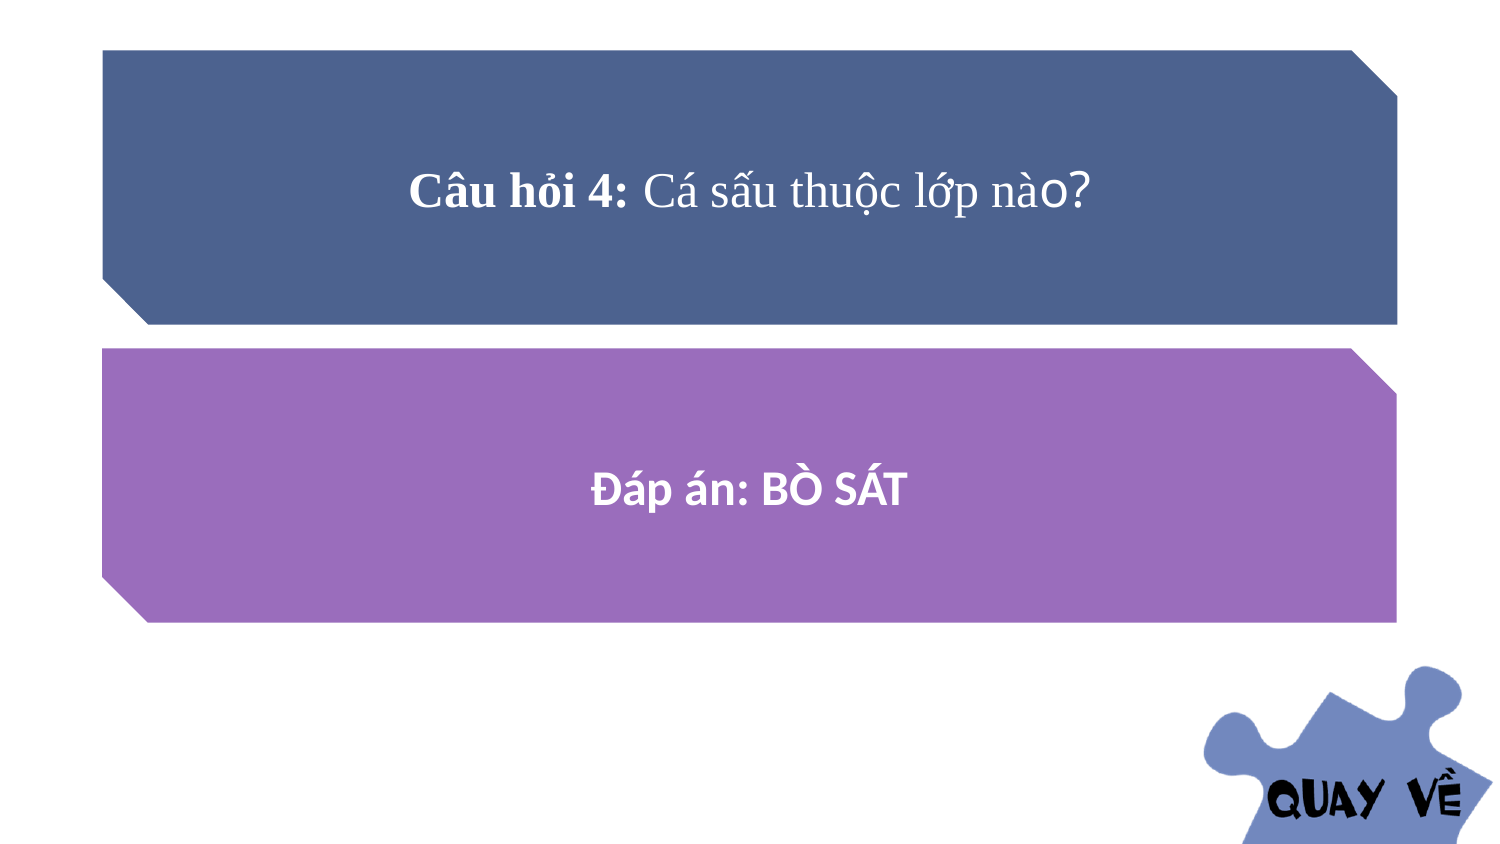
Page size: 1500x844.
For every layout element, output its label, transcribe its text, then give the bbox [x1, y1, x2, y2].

picture [1199, 662, 1496, 844]
text_box Câu hỏi 4: Cá sấu thuộc lớp nào? [101, 49, 1399, 326]
text_box Đáp án: BÒ SÁT [101, 347, 1398, 624]
